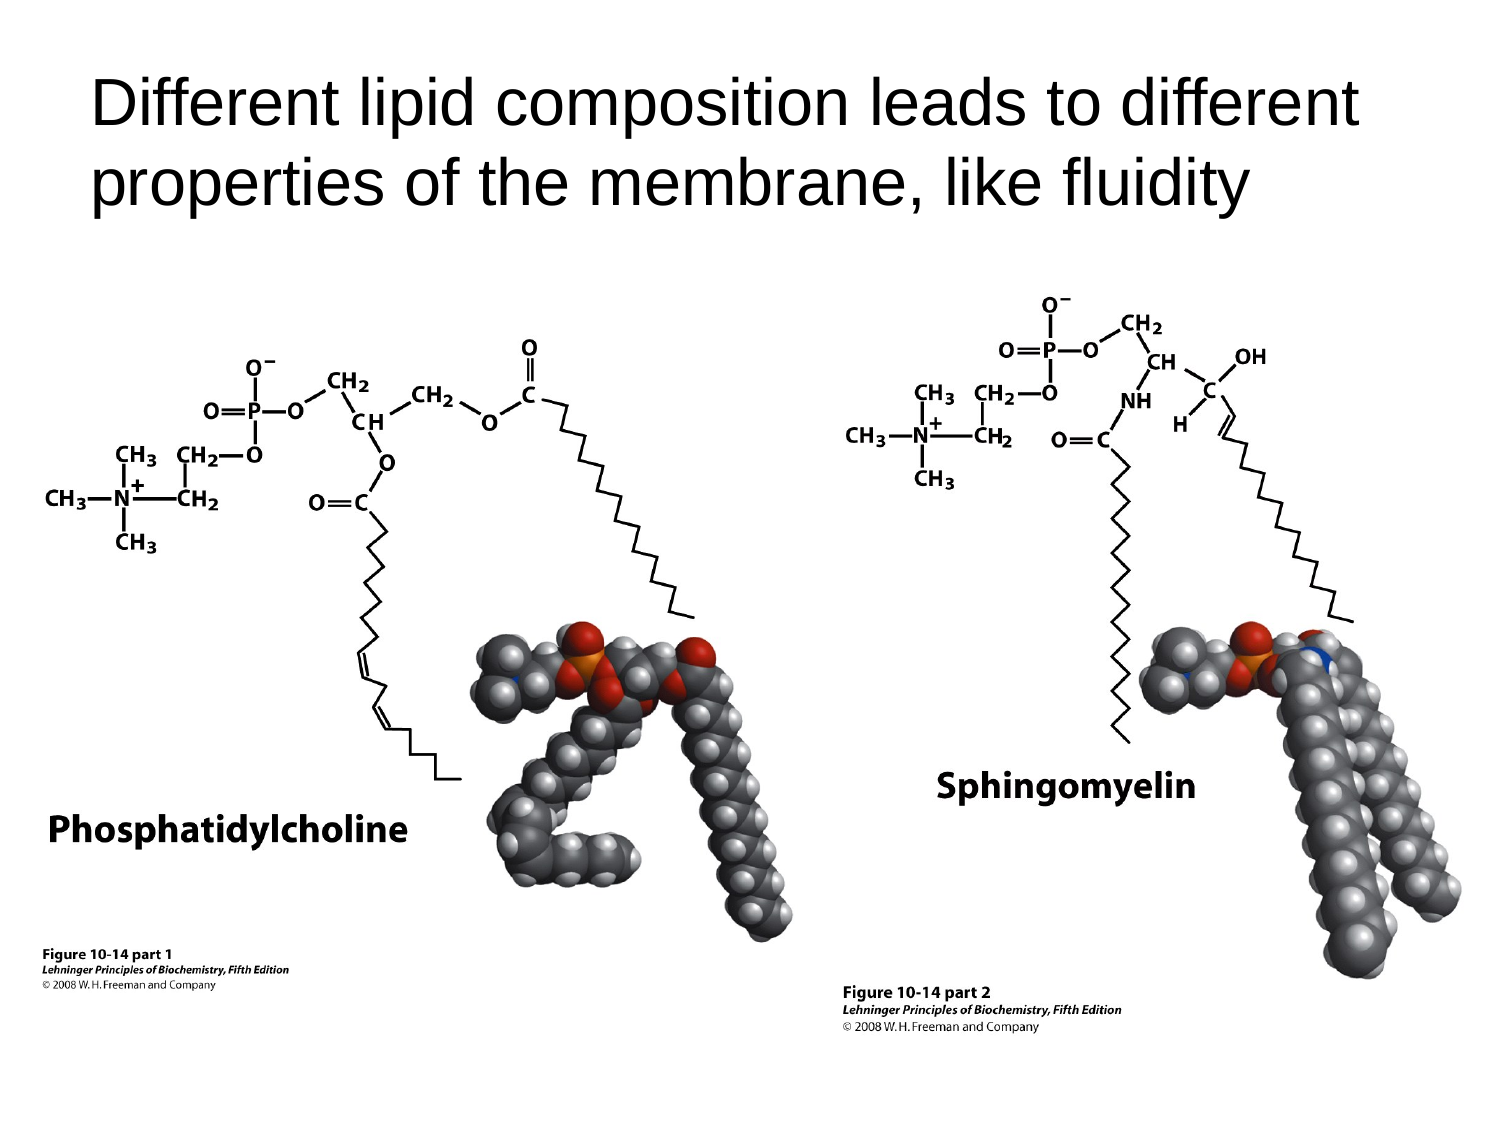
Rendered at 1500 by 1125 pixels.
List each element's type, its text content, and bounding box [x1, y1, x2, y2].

title Different lipid composition leads to different properties of the membrane, like fluidity [75, 45, 1425, 233]
picture [37, 330, 798, 994]
picture [837, 287, 1467, 1036]
